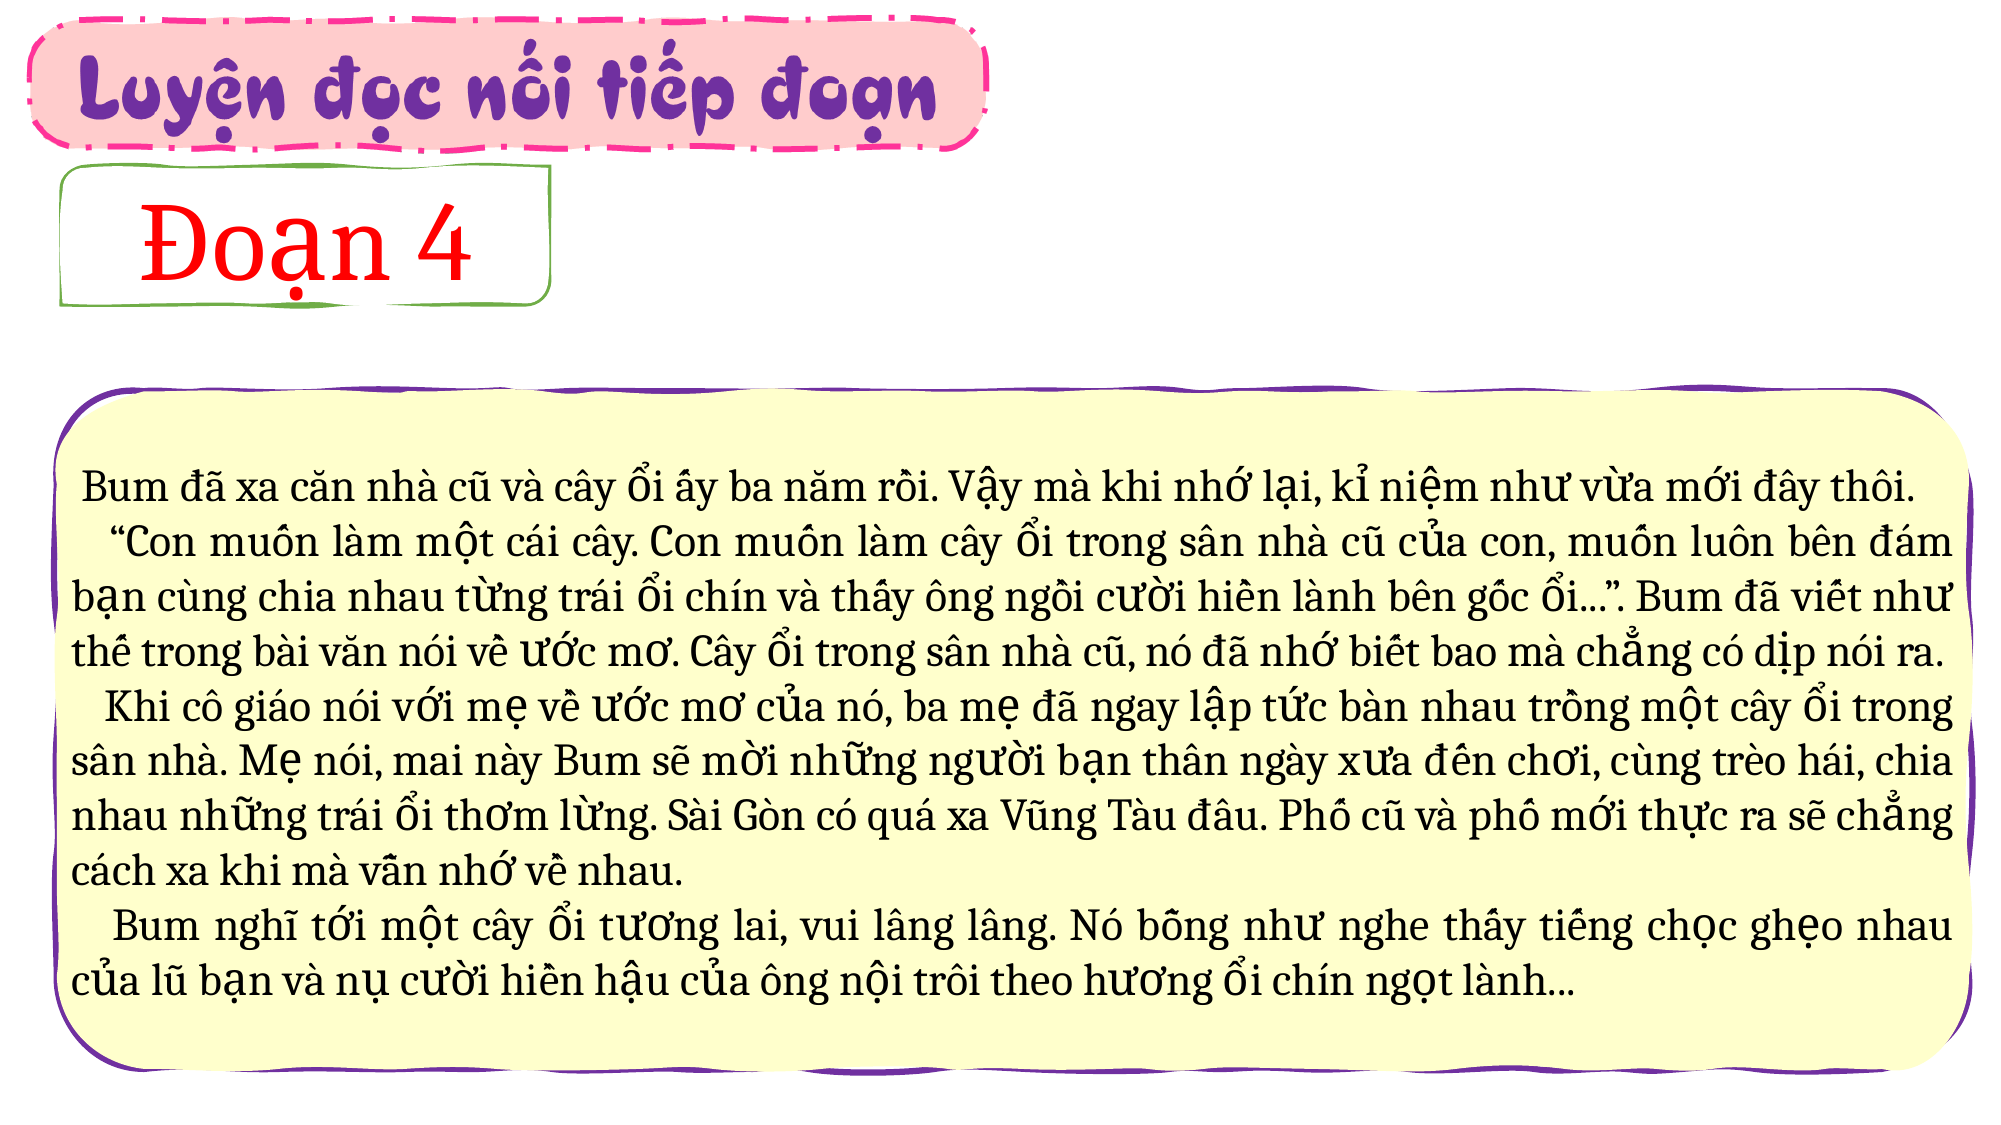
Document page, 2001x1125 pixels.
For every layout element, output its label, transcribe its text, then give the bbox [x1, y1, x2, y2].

text_box Bum đã xa căn nhà cũ và cây ổi ấy ba năm rồi. Vậy mà khi nhớ lại, kỉ niệm như vừa mới đây thôi. “Con muốn làm một cái cây. Con muốn làm cây ổi trong sân nhà cũ của con, muốn luôn bên đám bạn cùng chia nhau từng trái ổi chín và thấy ông ngồi cười hiền lành bên gốc ổi...”. Bum đã viết như thế trong bài văn nói về ước mơ. Cây ổi trong sân nhà cũ, nó đã nhớ biết bao mà chẳng có dịp nói ra. Khi cô giáo nói với mẹ về ước mơ của nó, ba mẹ đã ngay lập tức bàn nhau trồng một cây ổi trong sân nhà. Mẹ nói, mai này Bum sẽ mời những người bạn thân ngày xưa đến chơi, cùng trèo hái, chia nhau những trái ổi thơm lừng. Sài Gòn có quá xa Vũng Tàu đâu. Phố cũ và phố mới thực ra sẽ chẳng cách xa khi mà vẫn nhớ về nhau. Bum nghĩ tới một cây ổi tương lai, vui lâng lâng. Nó bỗng như nghe thấy tiếng chọc ghẹo nhau của lũ bạn và nụ cười hiền hậu của ông nội trôi theo hương ổi chín ngọt lành... [53, 386, 1974, 1074]
picture [18, 0, 995, 196]
text_box Đoạn 4 [59, 196, 550, 307]
